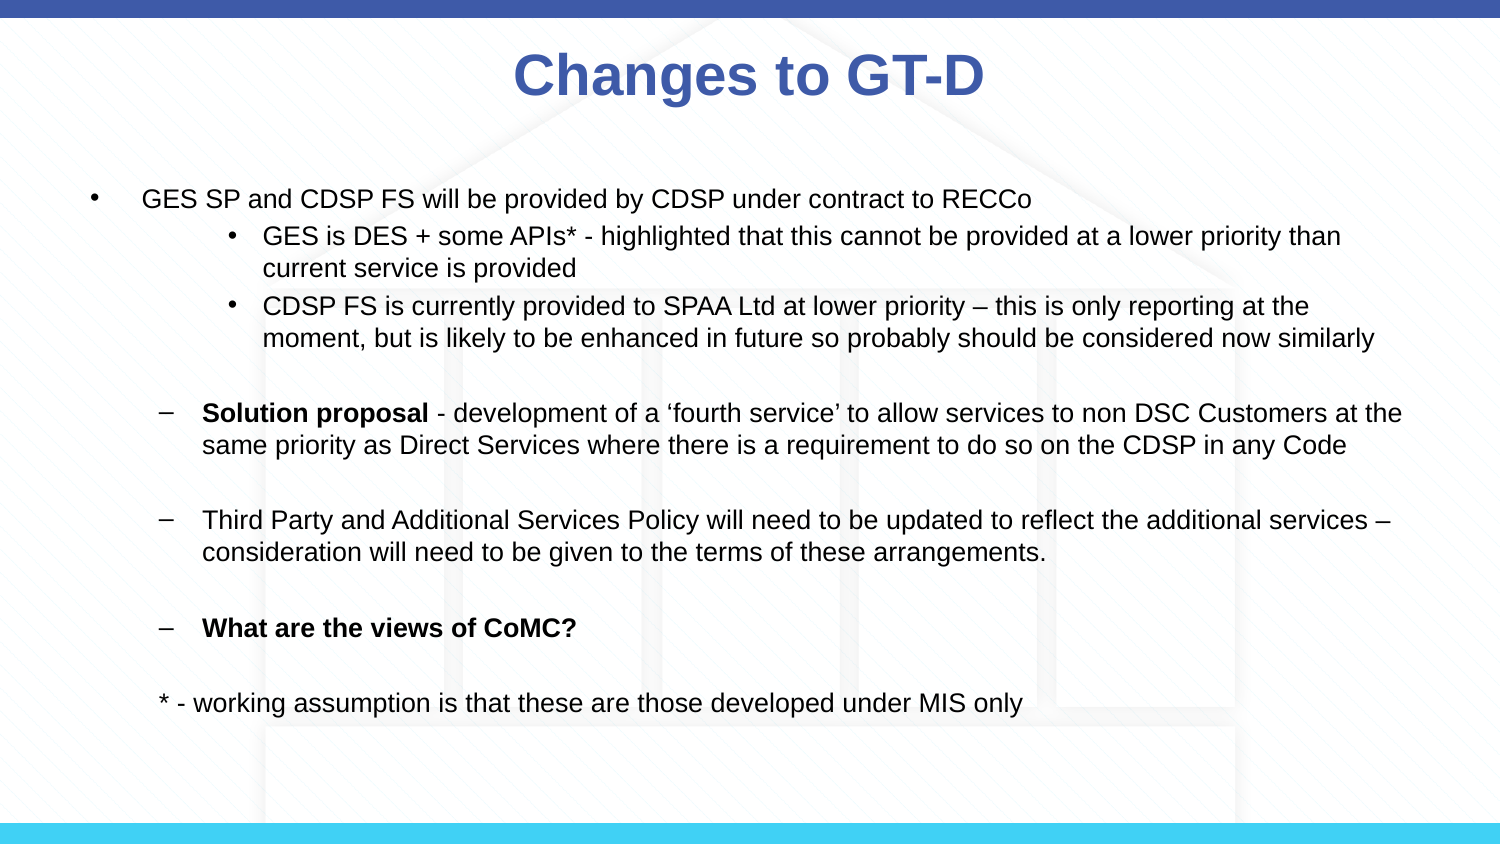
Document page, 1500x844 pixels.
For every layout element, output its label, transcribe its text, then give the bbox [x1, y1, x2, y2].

picture [0, 0, 1500, 844]
title Changes to GT-D [75, 20, 1425, 125]
list GES SP and CDSP FS will be provided by CDSP under contract to RECCo GES is DES + some APIs* - highlighted that this cannot be provided at a lower priority than current service is provided CDSP FS is currently provided to SPAA Ltd at lower priority – this is only reporting at the moment, but is likely to be enhanced in future so probably should be considered now similarly Solution proposal - development of a ‘fourth service’ to allow services to non DSC Customers at the same priority as Direct Services where there is a requirement to do so on the CDSP in any Code Third Party and Additional Services Policy will need to be updated to reflect the additional services – consideration will need to be given to the terms of these arrangements. What are the views of CoMC? * - working assumption is that these are those developed under MIS only [75, 173, 1425, 777]
